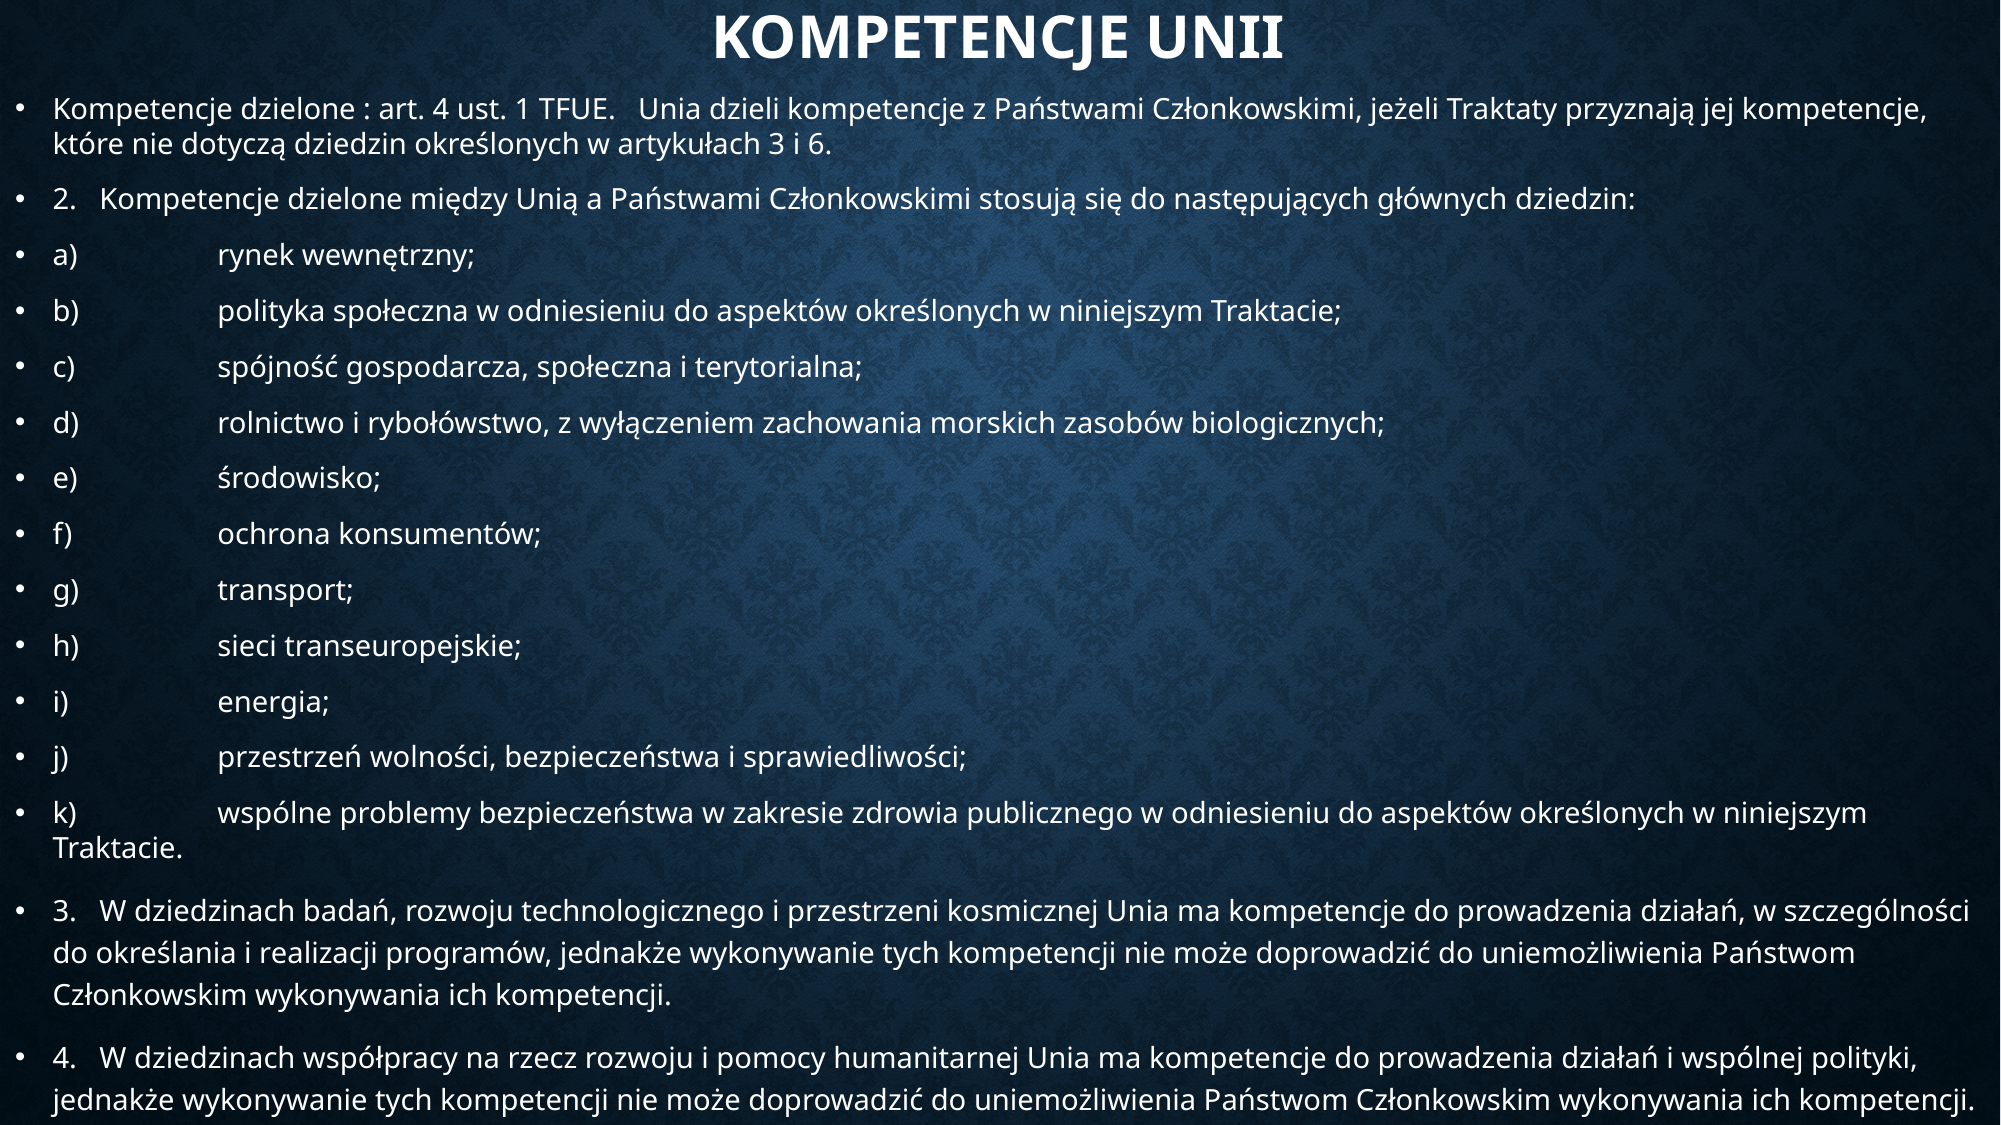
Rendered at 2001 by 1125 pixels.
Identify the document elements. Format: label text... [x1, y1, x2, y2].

list Kompetencje dzielone : art. 4 ust. 1 TFUE. Unia dzieli kompetencje z Państwami Członkowskimi, jeżeli Traktaty przyznają jej kompetencje, które nie dotyczą dziedzin określonych w artykułach 3 i 6. 2. Kompetencje dzielone między Unią a Państwami Członkowskimi stosują się do następujących głównych dziedzin: a) rynek wewnętrzny; b) polityka społeczna w odniesieniu do aspektów określonych w niniejszym Traktacie; c) spójność gospodarcza, społeczna i terytorialna; d) rolnictwo i rybołówstwo, z wyłączeniem zachowania morskich zasobów biologicznych; e) środowisko; f) ochrona konsumentów; g) transport; h) sieci transeuropejskie; i) energia; j) przestrzeń wolności, bezpieczeństwa i sprawiedliwości; k) wspólne problemy bezpieczeństwa w zakresie zdrowia publicznego w odniesieniu do aspektów określonych w niniejszym Traktacie. 3. W dziedzinach badań, rozwoju technologicznego i przestrzeni kosmicznej Unia ma kompetencje do prowadzenia działań, w szczególności do określania i realizacji programów, jednakże wykonywanie tych kompetencji nie może doprowadzić do uniemożliwienia Państwom Członkowskim wykonywania ich kompetencji. 4. W dziedzinach współpracy na rzecz rozwoju i pomocy humanitarnej Unia ma kompetencje do prowadzenia działań i wspólnej polityki, jednakże wykonywanie tych kompetencji nie może doprowadzić do uniemożliwienia Państwom Członkowskim wykonywania ich kompetencji. [0, 82, 2000, 1125]
title Kompetencje unii [149, 0, 1849, 80]
